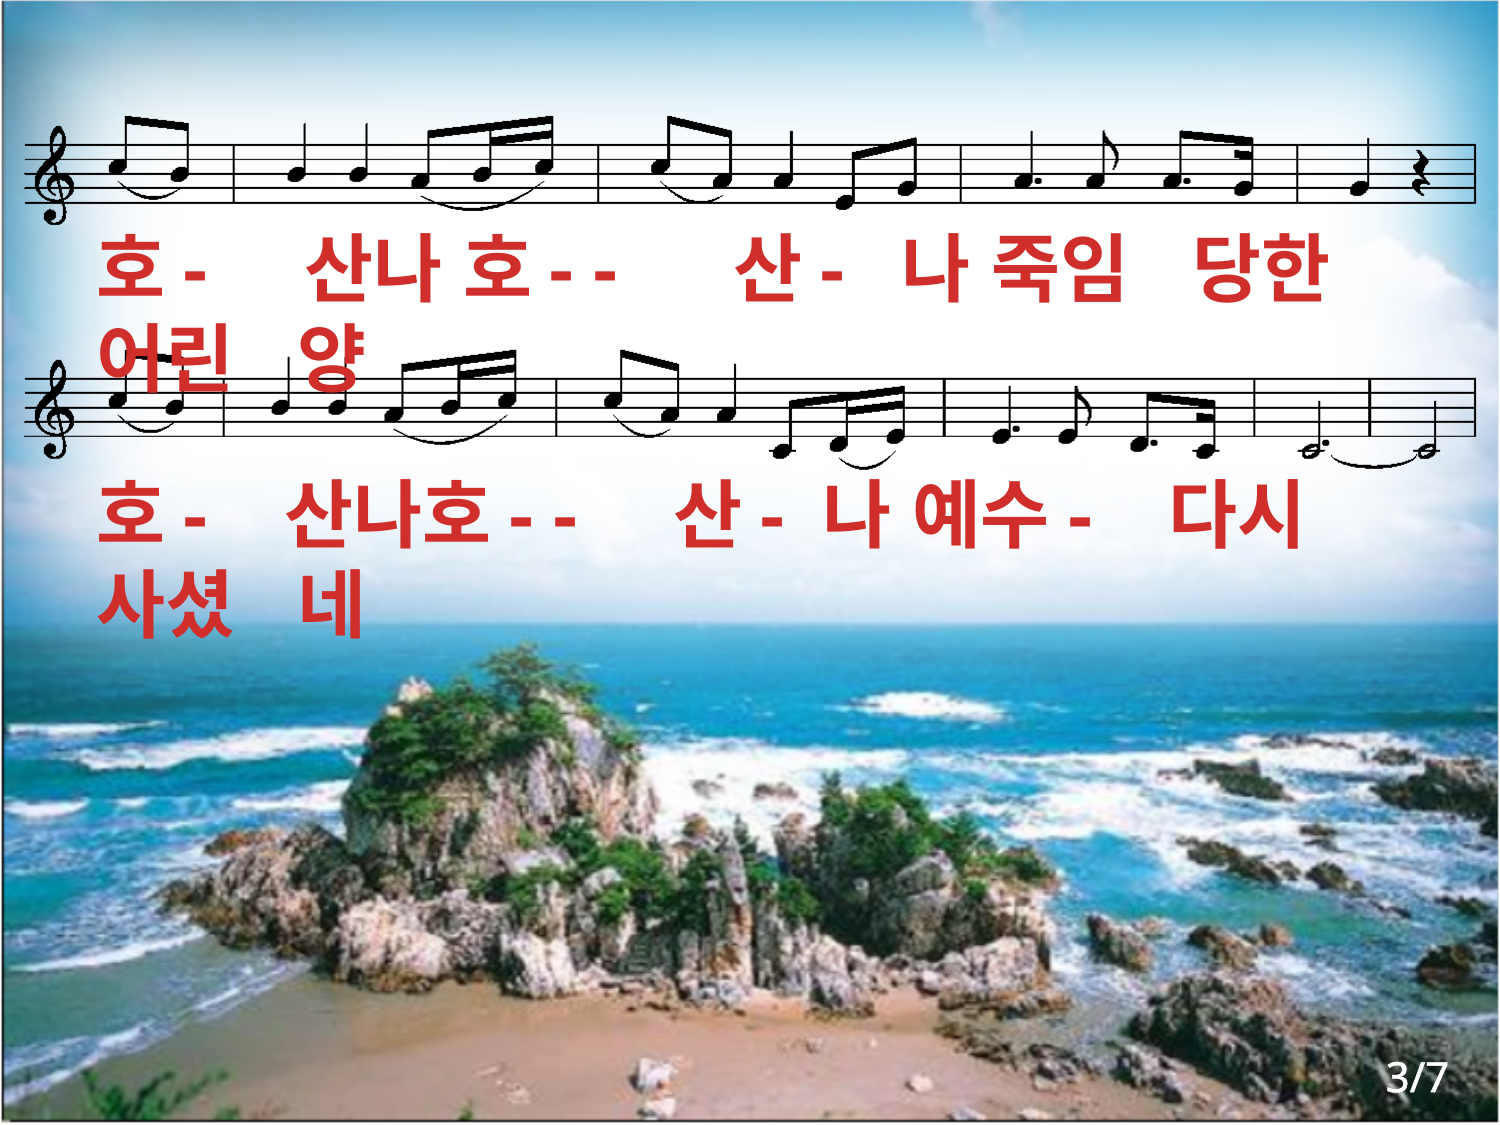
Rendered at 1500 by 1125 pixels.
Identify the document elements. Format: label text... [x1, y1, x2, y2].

text_box 3/7 [1370, 1042, 1465, 1108]
text_box 호- 산나호- - 산- 나 예수- 다시 사셨 네 [81, 489, 1465, 655]
picture [0, 0, 1500, 1125]
